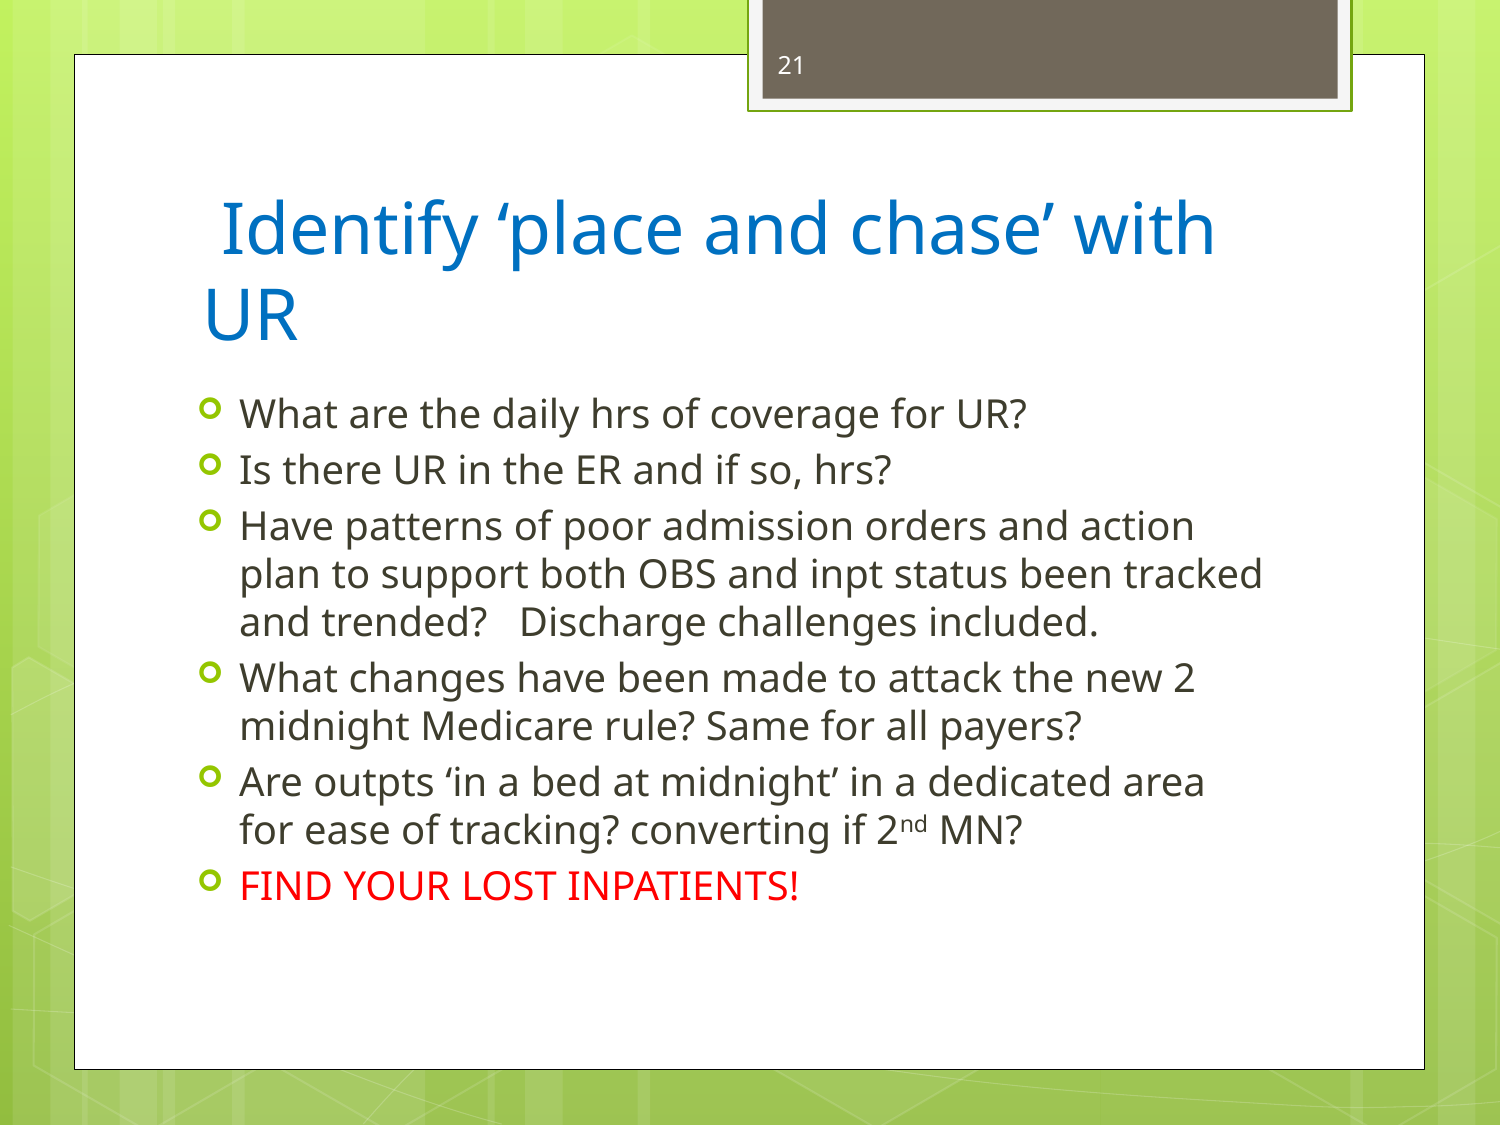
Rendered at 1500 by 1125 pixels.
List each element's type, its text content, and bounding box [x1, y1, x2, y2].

slide_number 21 [762, 36, 982, 97]
title Identify ‘place and chase’ with UR [187, 174, 1340, 363]
list What are the daily hrs of coverage for UR? Is there UR in the ER and if so, hrs? Have patterns of poor admission orders and action plan to support both OBS and inpt status been tracked and trended? Discharge challenges included. What changes have been made to attack the new 2 midnight Medicare rule? Same for all payers? Are outpts ‘in a bed at midnight’ in a dedicated area for ease of tracking? converting if 2nd MN? FIND YOUR LOST INPATIENTS! [171, 381, 1283, 957]
